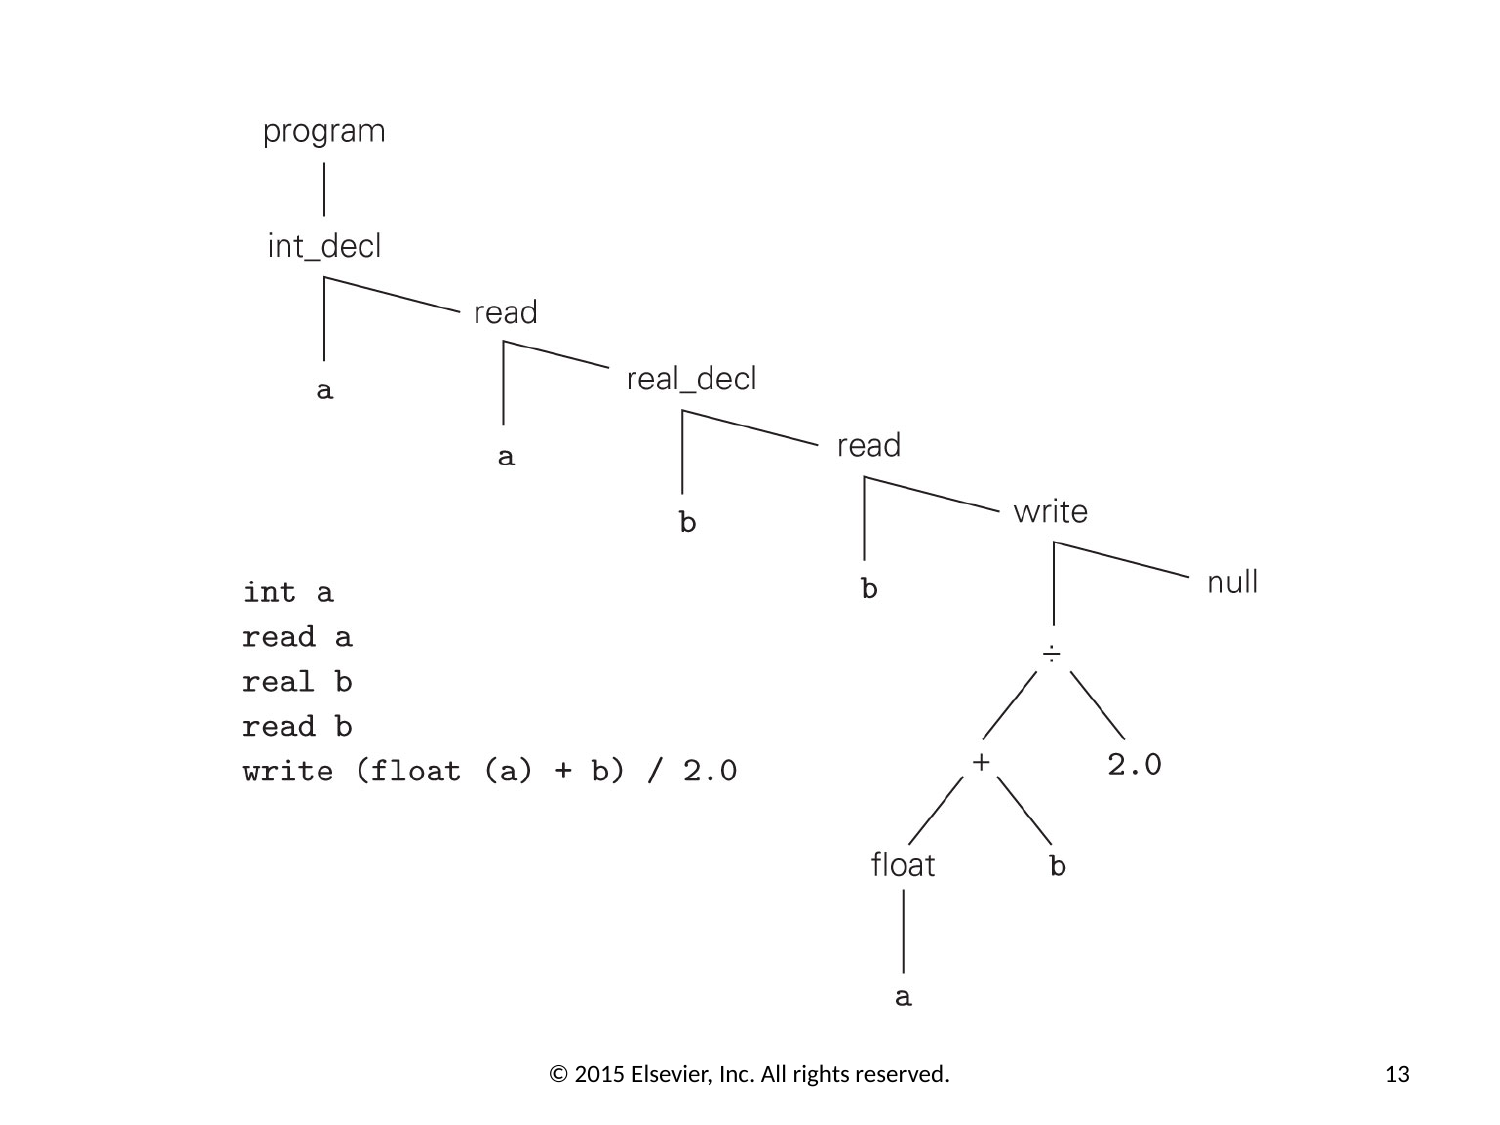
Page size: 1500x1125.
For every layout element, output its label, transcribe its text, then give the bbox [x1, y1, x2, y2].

slide_number 13 [1074, 1042, 1425, 1103]
picture [242, 112, 1258, 1013]
footer © 2015 Elsevier, Inc. All rights reserved. [512, 1042, 988, 1103]
